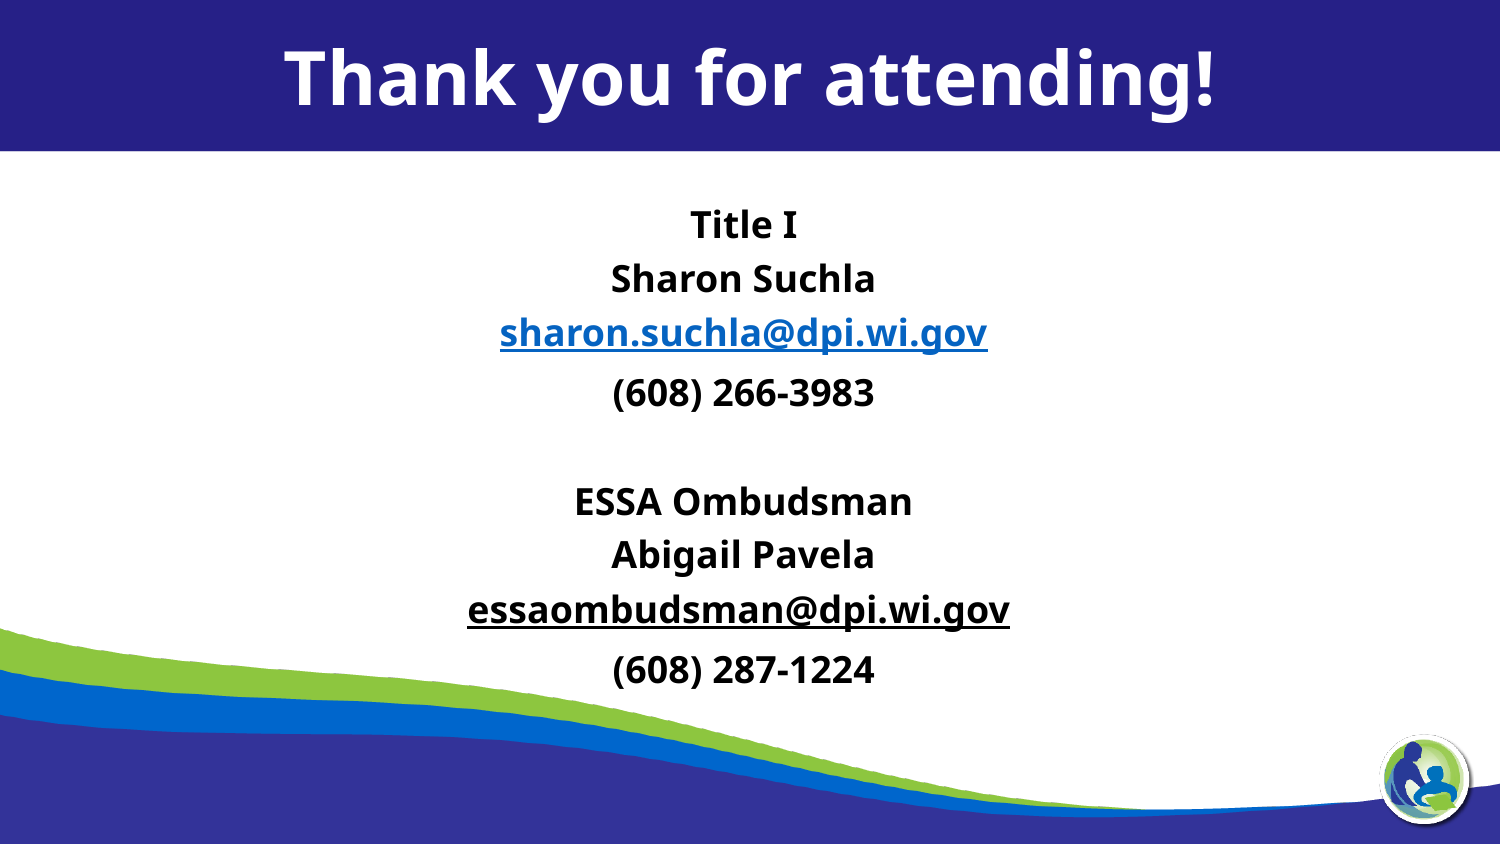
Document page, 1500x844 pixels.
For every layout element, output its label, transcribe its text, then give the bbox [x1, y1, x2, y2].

list Title I Sharon Suchla sharon.suchla@dpi.wi.gov (608) 266-3983 ESSA Ombudsman Abigail Pavela essaombudsman@dpi.wi.gov (608) 287-1224 [313, 193, 1175, 637]
picture [0, 608, 1500, 844]
list Thank you for attending! [0, 0, 1500, 152]
